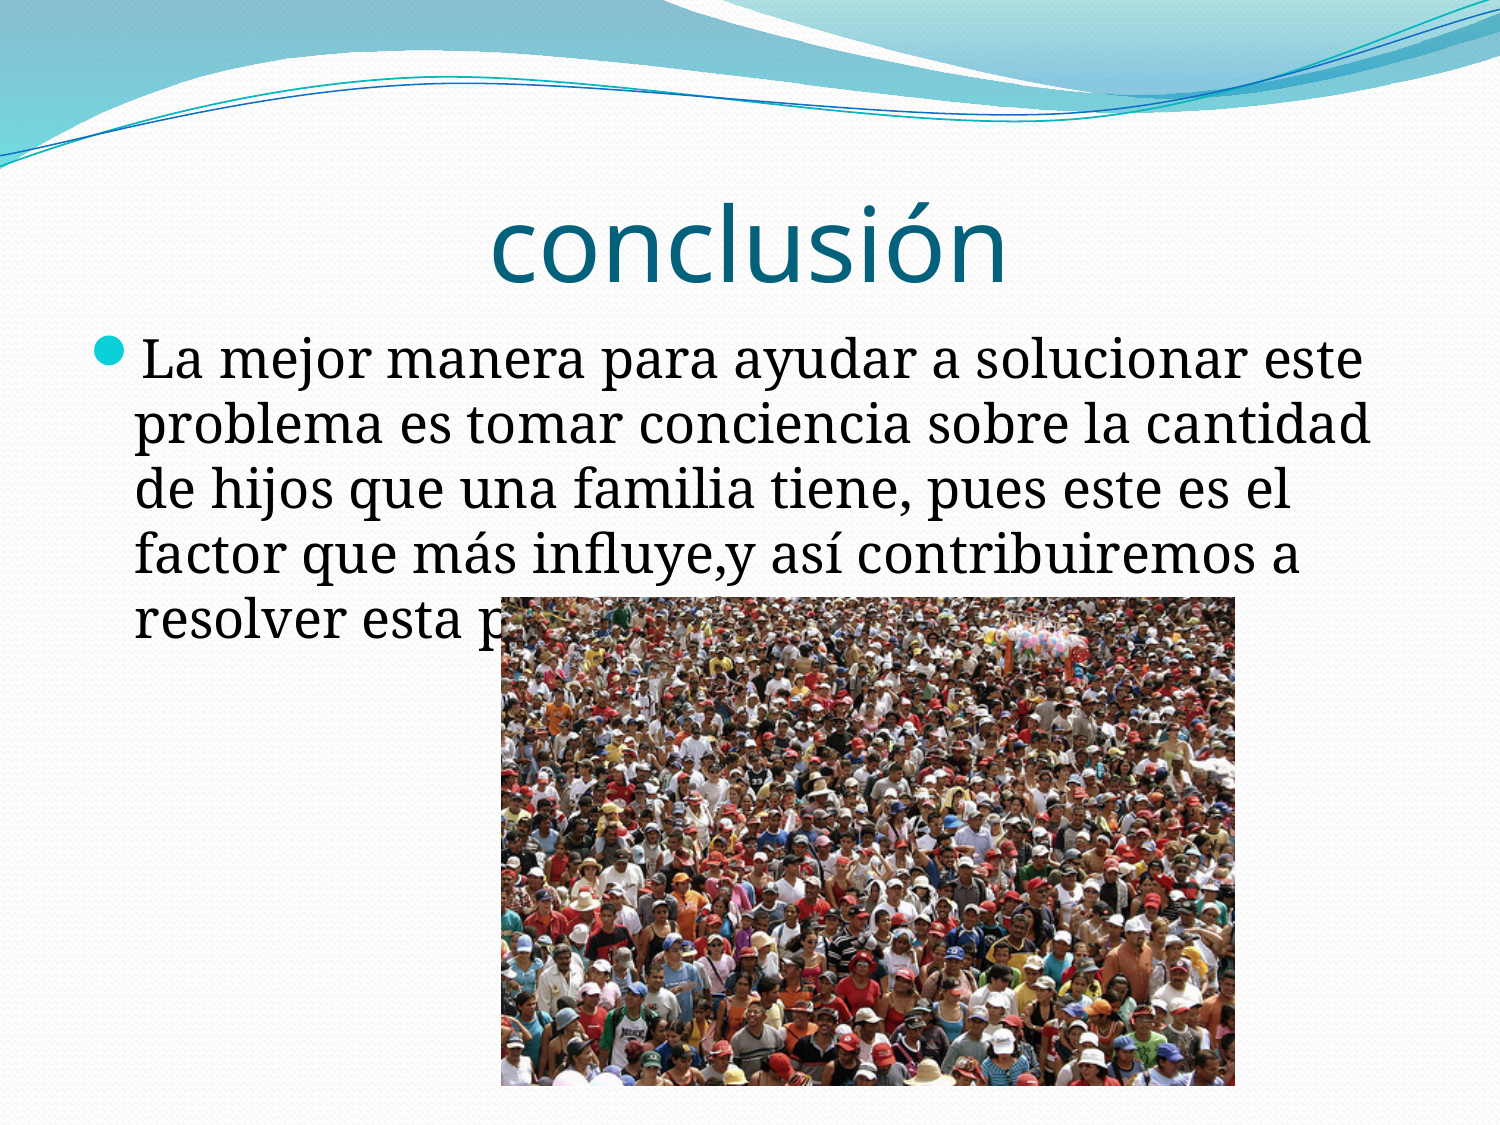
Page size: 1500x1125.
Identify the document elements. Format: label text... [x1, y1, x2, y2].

list La mejor manera para ayudar a solucionar este problema es tomar conciencia sobre la cantidad de hijos que una familia tiene, pues este es el factor que más influye,y así contribuiremos a resolver esta problemática [75, 317, 1425, 1038]
title conclusión [75, 115, 1425, 303]
picture [501, 597, 1235, 1086]
